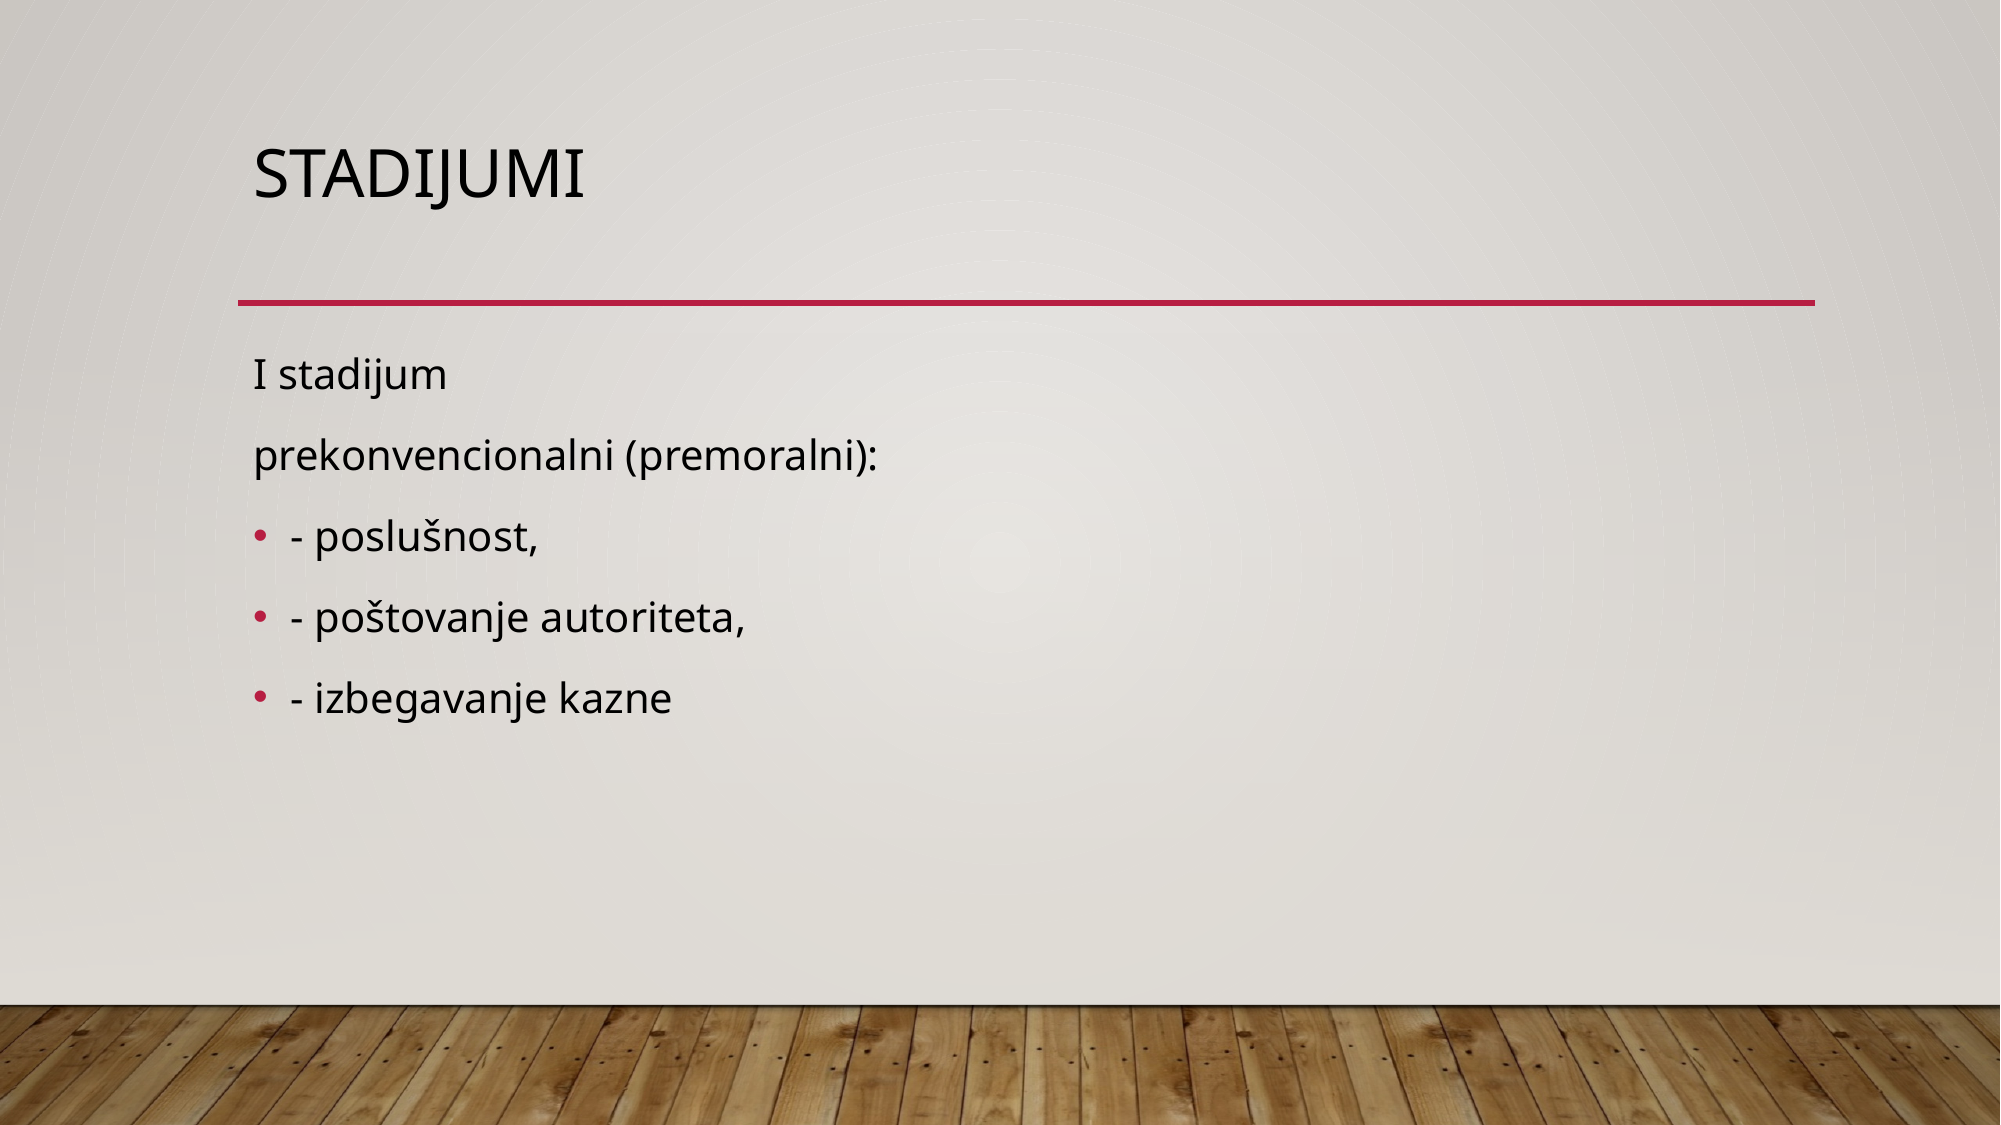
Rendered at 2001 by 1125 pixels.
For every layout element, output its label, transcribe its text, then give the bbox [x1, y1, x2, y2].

picture [0, 1005, 2000, 1125]
title Stadijumi [238, 131, 1814, 305]
list I stadijum prekonvencionalni (premoralni): - poslušnost, - poštovanje autoriteta, - izbegavanje kazne [238, 330, 1814, 897]
